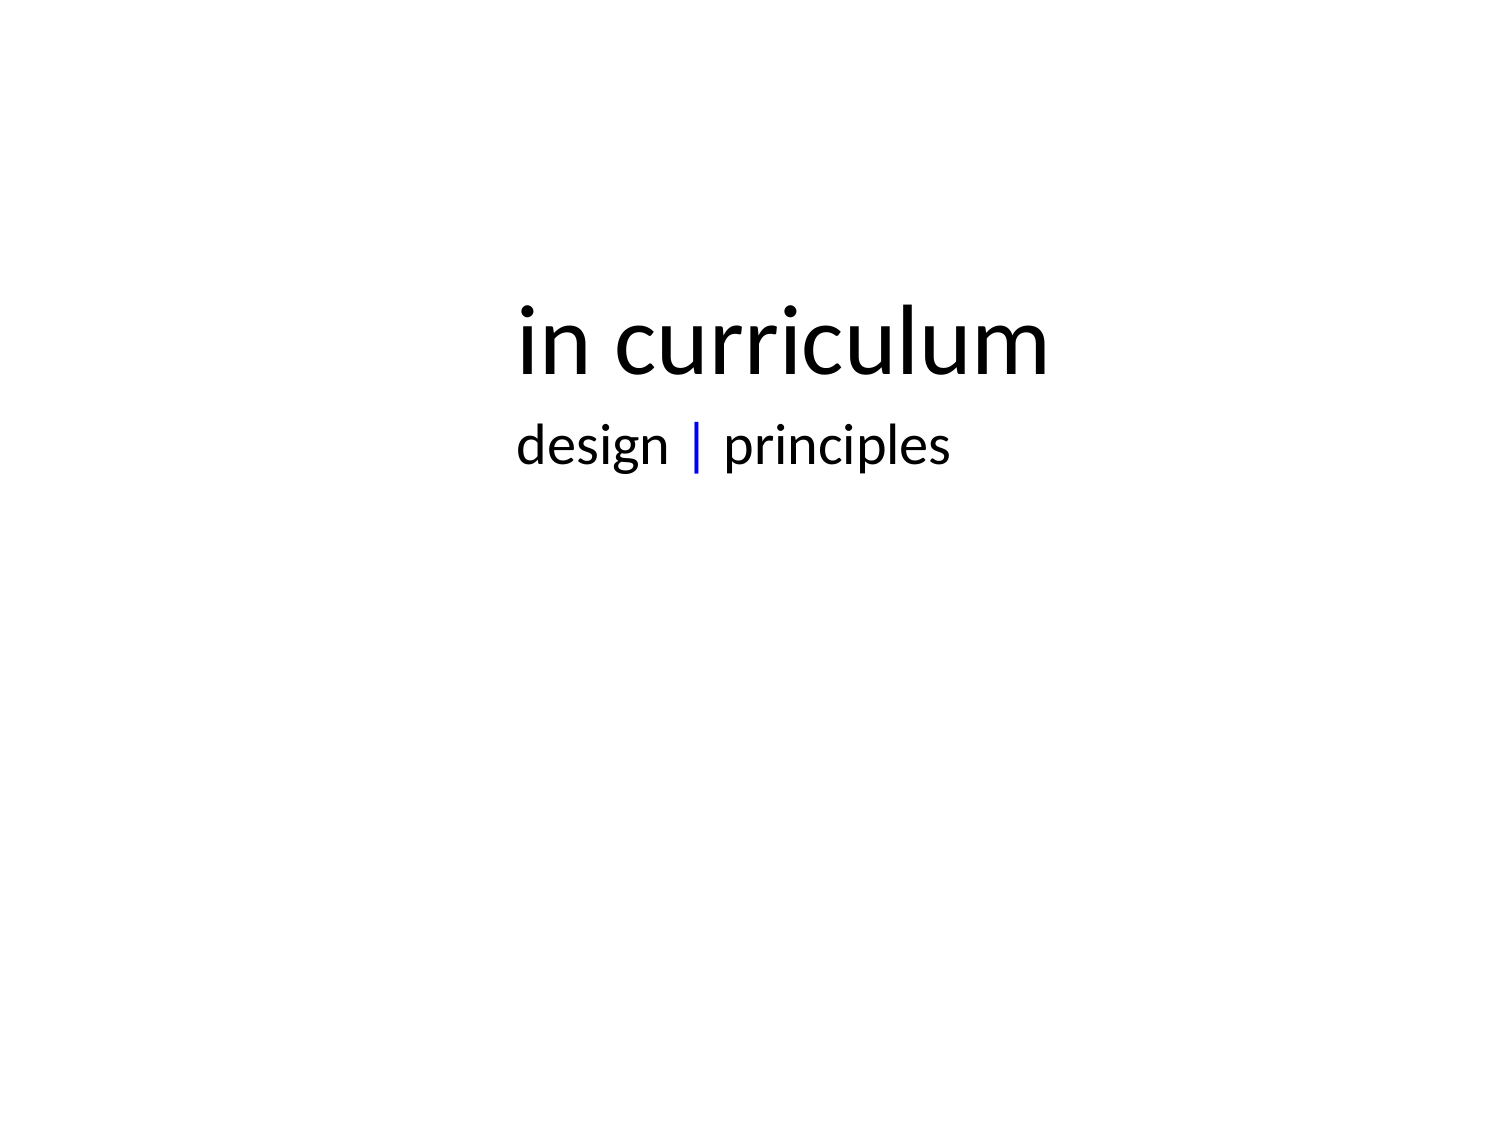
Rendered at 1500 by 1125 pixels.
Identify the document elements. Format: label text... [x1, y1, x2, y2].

list in curriculum design | principles [501, 267, 1176, 563]
